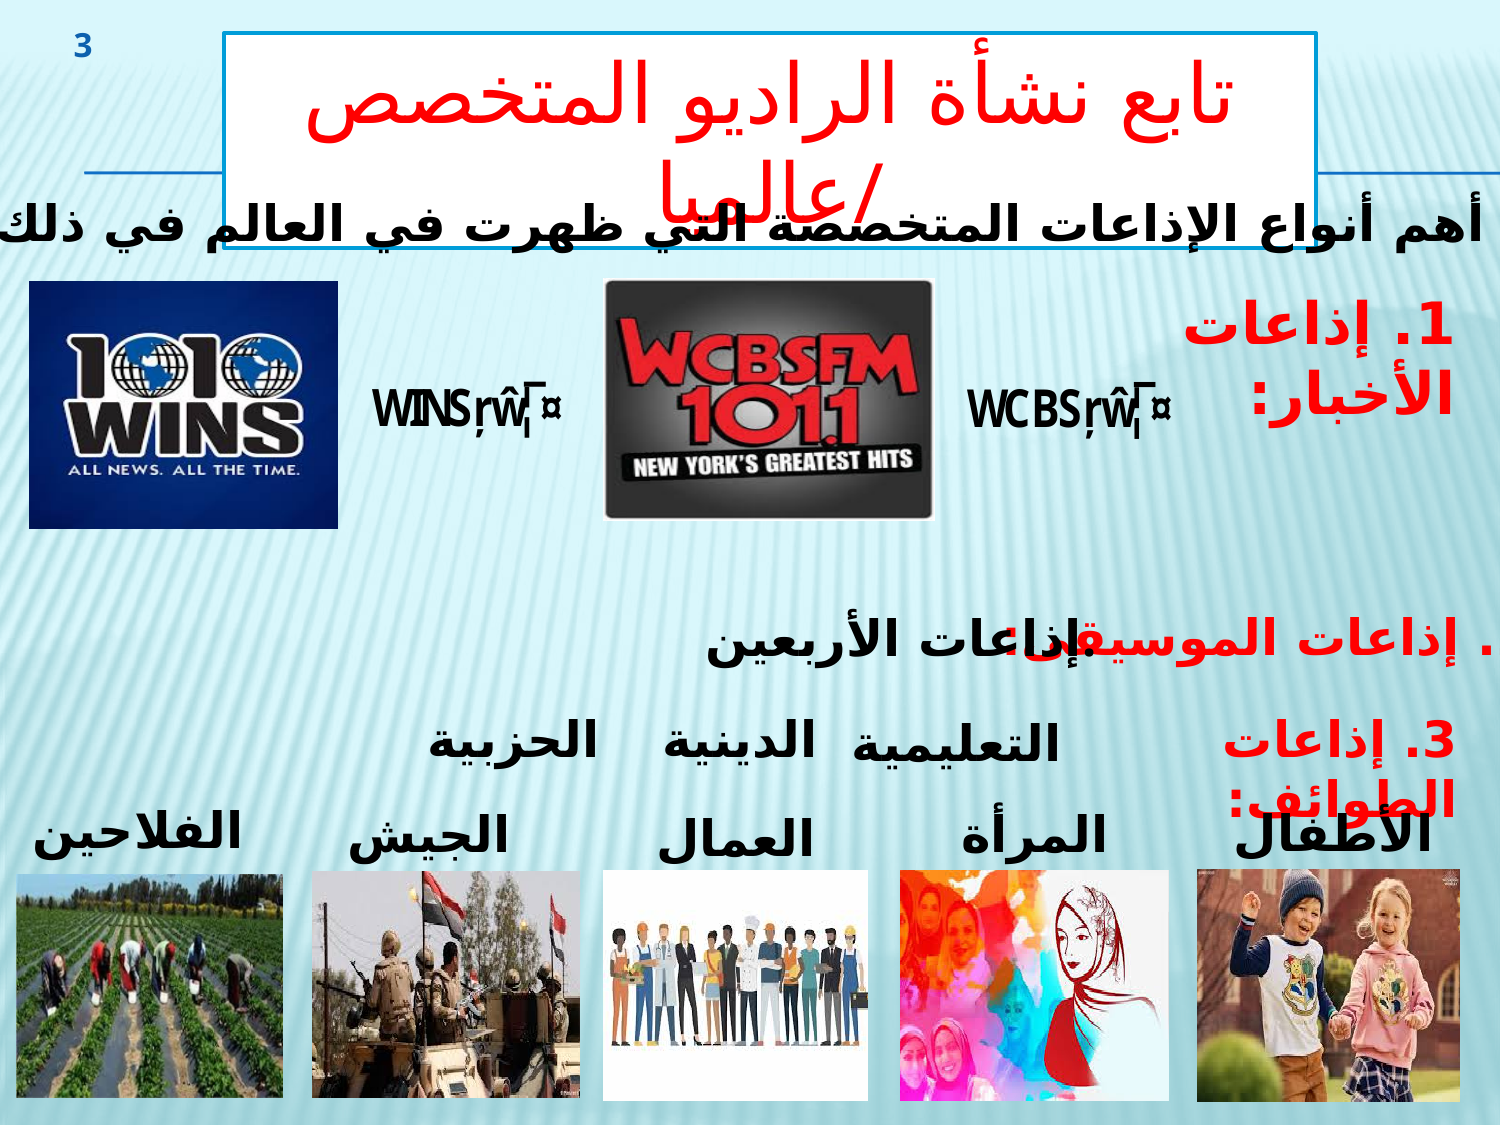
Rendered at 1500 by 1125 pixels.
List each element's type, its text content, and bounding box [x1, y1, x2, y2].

text_box الجيش [332, 794, 526, 869]
text_box 2. إذاعات الموسيقى: [969, 597, 1500, 673]
text_box 3. إذاعات الطوائف: [1061, 699, 1473, 835]
text_box الفلاحين [17, 791, 259, 866]
text_box المرأة [946, 794, 1123, 868]
text_box وكان من أهم أنواع الإذاعات المتخصصة التي ظهرت في العالم في ذلك الوقت: [0, 184, 1500, 259]
picture [1196, 869, 1460, 1102]
text_box العمال [640, 798, 831, 868]
text_box الدينية [647, 699, 833, 775]
picture [16, 874, 283, 1098]
picture [312, 871, 580, 1098]
picture [602, 870, 869, 1102]
text_box إذاعات الأربعين. [690, 598, 1112, 674]
picture [602, 278, 935, 522]
picture [941, 364, 1172, 469]
text_box التعليمية [836, 703, 1077, 779]
slide_number 3 [0, 16, 108, 57]
text_box الحزبية [412, 699, 615, 775]
text_box الأطفال [1219, 793, 1449, 867]
text_box تابع نشأة الراديو المتخصص عالميا/ [222, 31, 1318, 184]
picture [900, 870, 1169, 1102]
picture [29, 280, 339, 529]
picture [347, 364, 563, 475]
text_box 1. إذاعات الأخبار: [1034, 278, 1471, 434]
